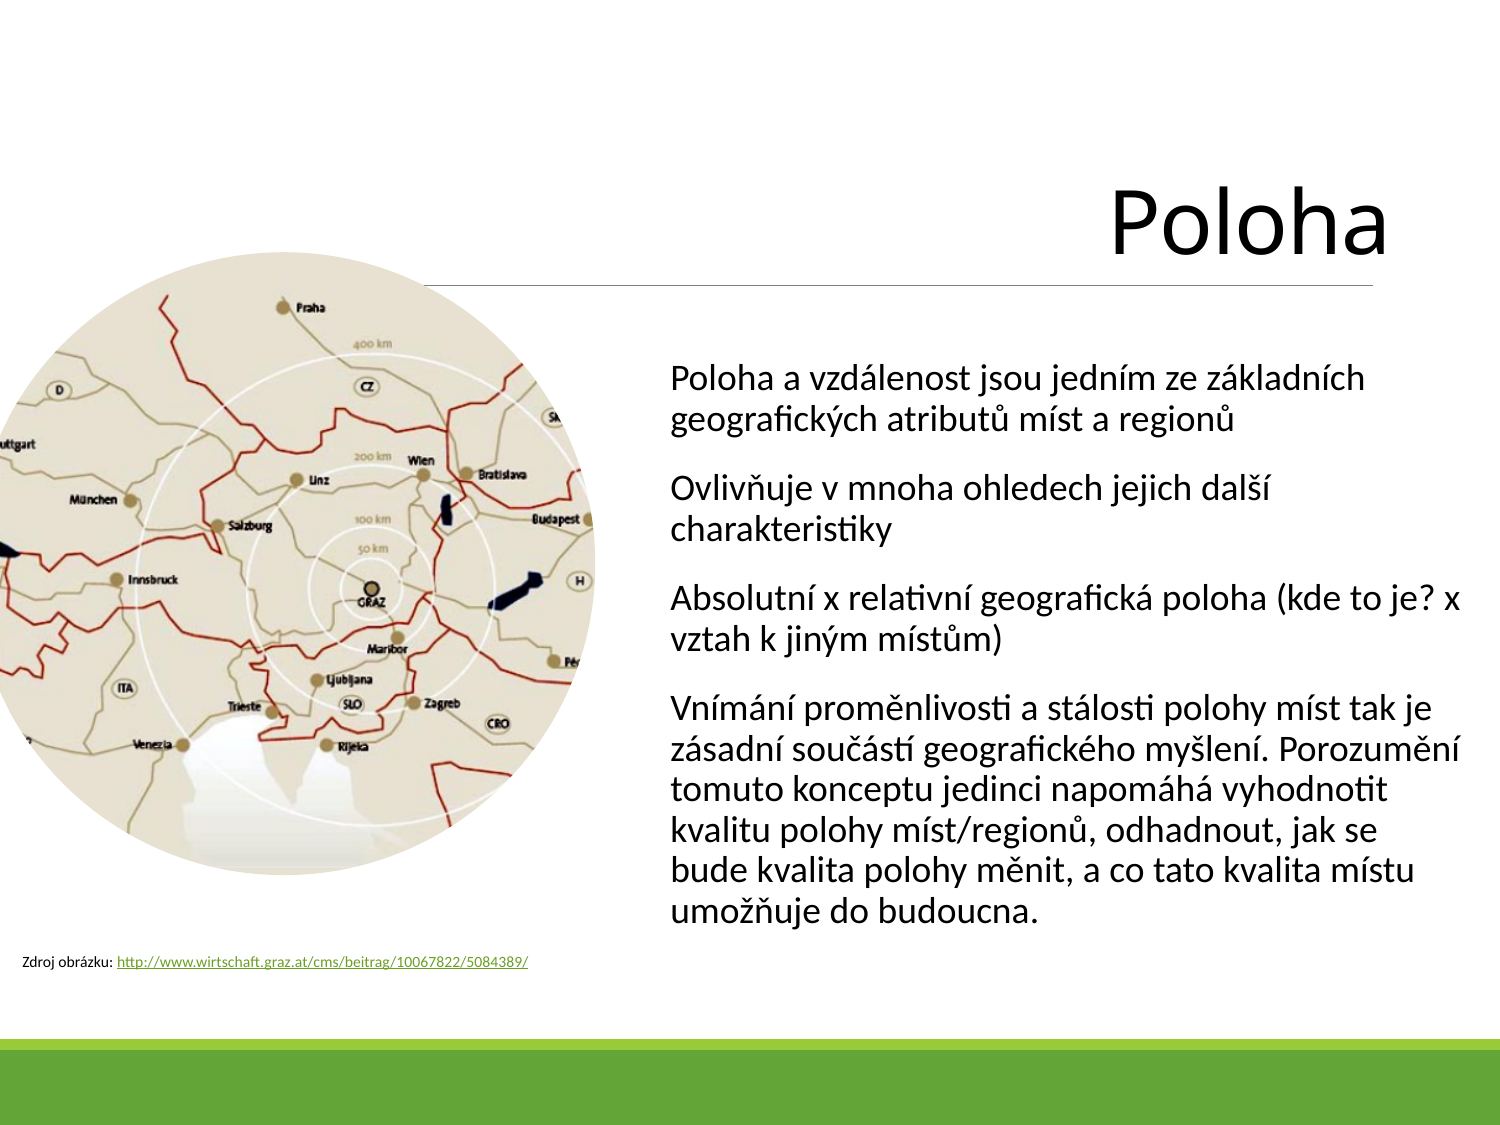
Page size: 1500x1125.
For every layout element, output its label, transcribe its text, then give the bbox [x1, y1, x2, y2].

picture [0, 251, 596, 876]
title Poloha [1092, 101, 1424, 281]
list Poloha a vzdálenost jsou jedním ze základních geografických atributů míst a regionů Ovlivňuje v mnoha ohledech jejich další charakteristiky Absolutní x relativní geografická poloha (kde to je? x vztah k jiným místům) Vnímání proměnlivosti a stálosti polohy míst tak je zásadní součástí geografického myšlení. Porozumění tomuto konceptu jedinci napomáhá vyhodnotit kvalitu polohy míst/regionů, odhadnout, jak se bude kvalita polohy měnit, a co tato kvalita místu umožňuje do budoucna. [655, 329, 1464, 960]
text_box Zdroj obrázku: http://www.wirtschaft.graz.at/cms/beitrag/10067822/5084389/ [7, 944, 557, 978]
